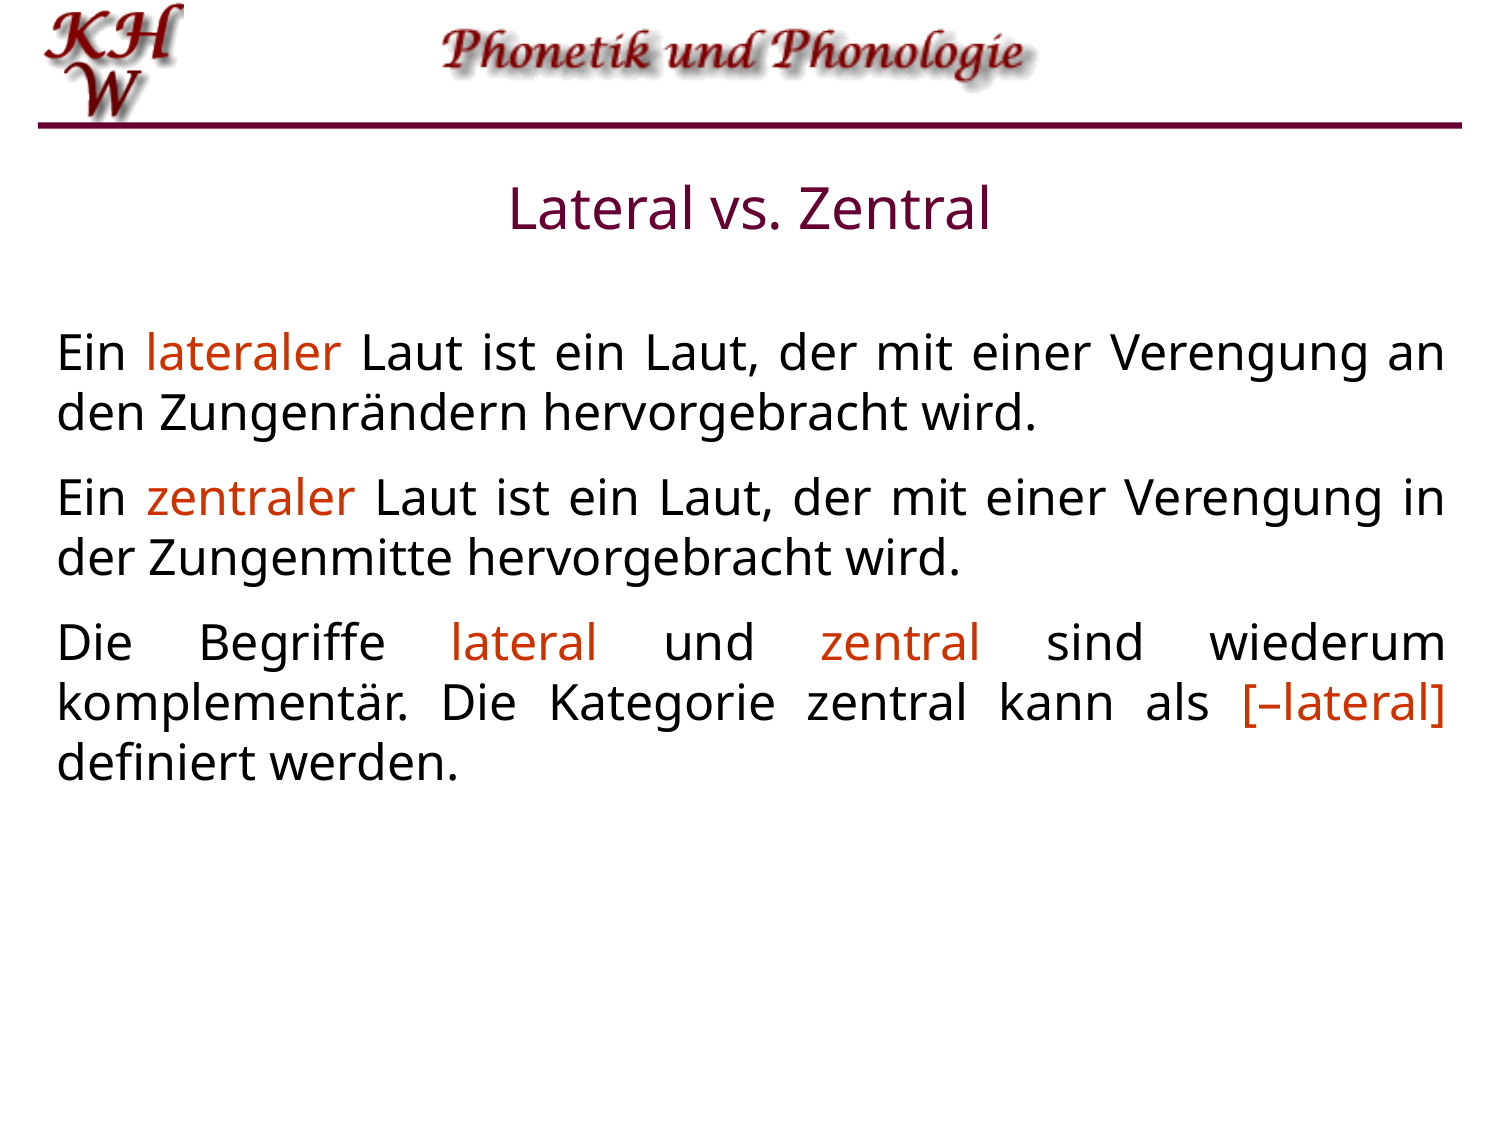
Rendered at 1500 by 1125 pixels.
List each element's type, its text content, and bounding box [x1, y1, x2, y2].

picture [42, 0, 184, 122]
title Lateral vs. Zentral [41, 125, 1459, 288]
list Ein lateraler Laut ist ein Laut, der mit einer Verengung an den Zungenrändern hervorgebracht wird. Ein zentraler Laut ist ein Laut, der mit einer Verengung in der Zungenmitte hervorgebracht wird. Die Begriffe lateral und zentral sind wiederum komplementär. Die Kategorie zentral kann als [–lateral] definiert werden. [41, 312, 1463, 988]
picture [442, 18, 1046, 105]
